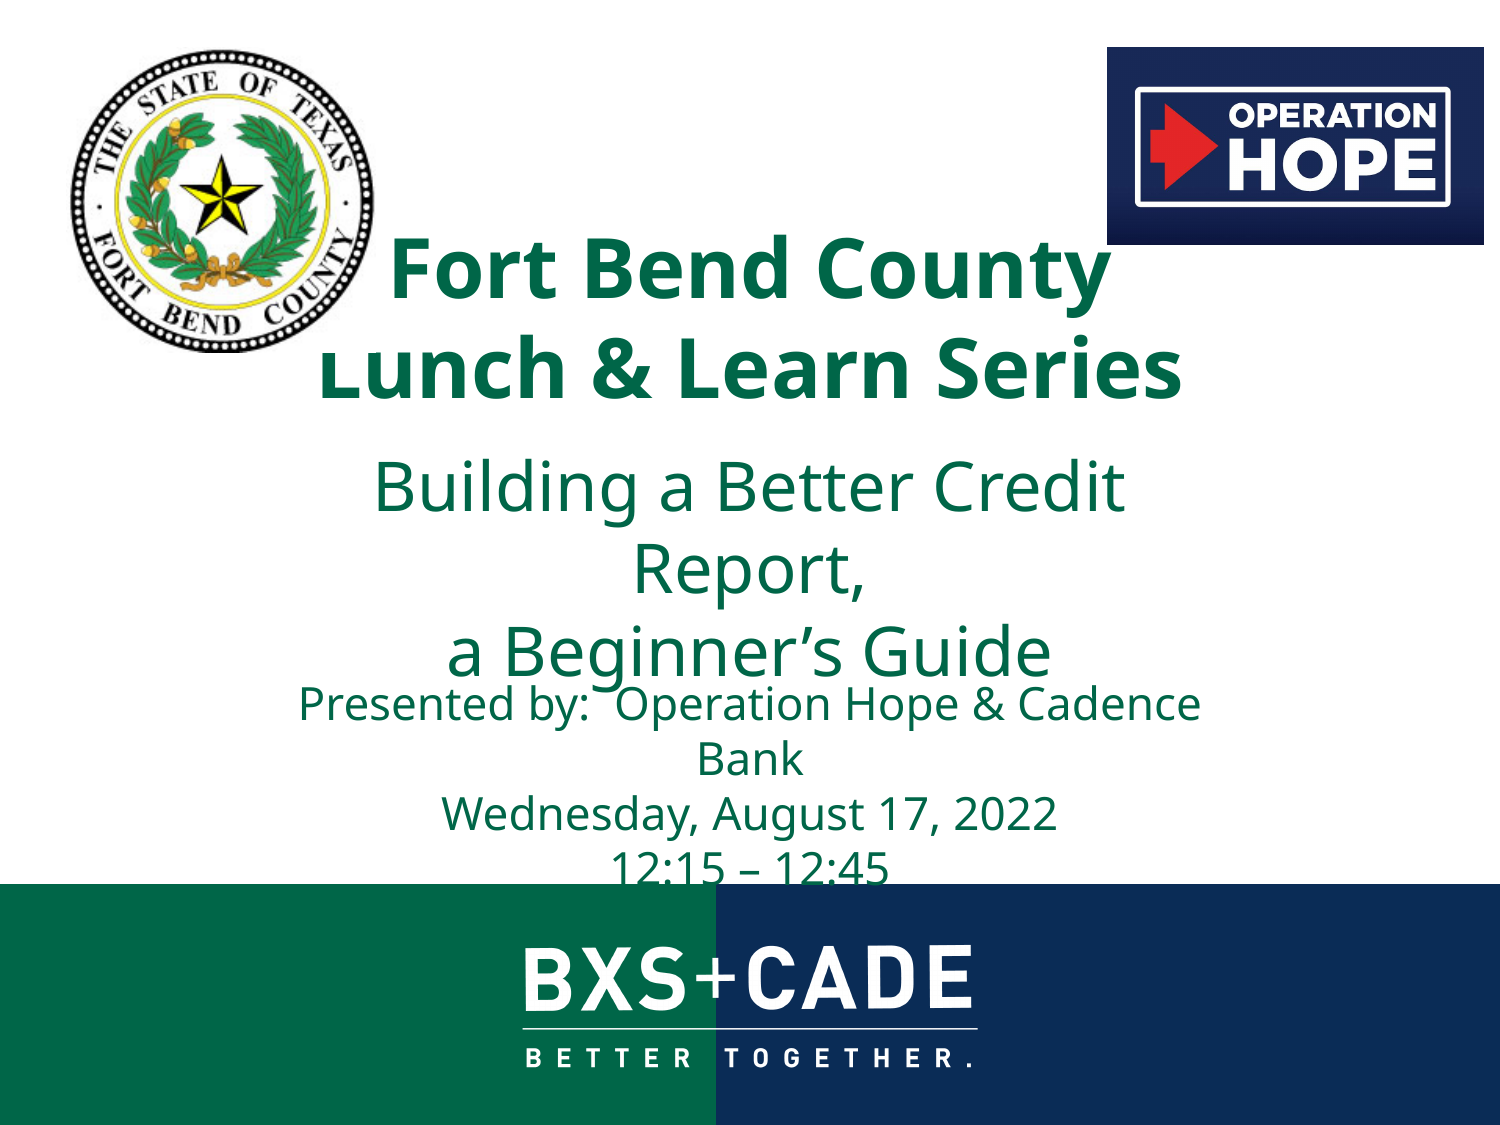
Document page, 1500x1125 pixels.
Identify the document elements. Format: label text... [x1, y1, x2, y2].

title Fort Bend County Lunch & Learn Series [93, 200, 1407, 415]
picture [66, 47, 376, 353]
picture [506, 924, 994, 1088]
subtitle Presented by: Operation Hope & Cadence Bank Wednesday, August 17, 2022 12:15 – 12:45 [271, 674, 1229, 870]
picture [1107, 47, 1485, 245]
title Building a Better Credit Report, a Beginner’s Guide [271, 442, 1229, 617]
